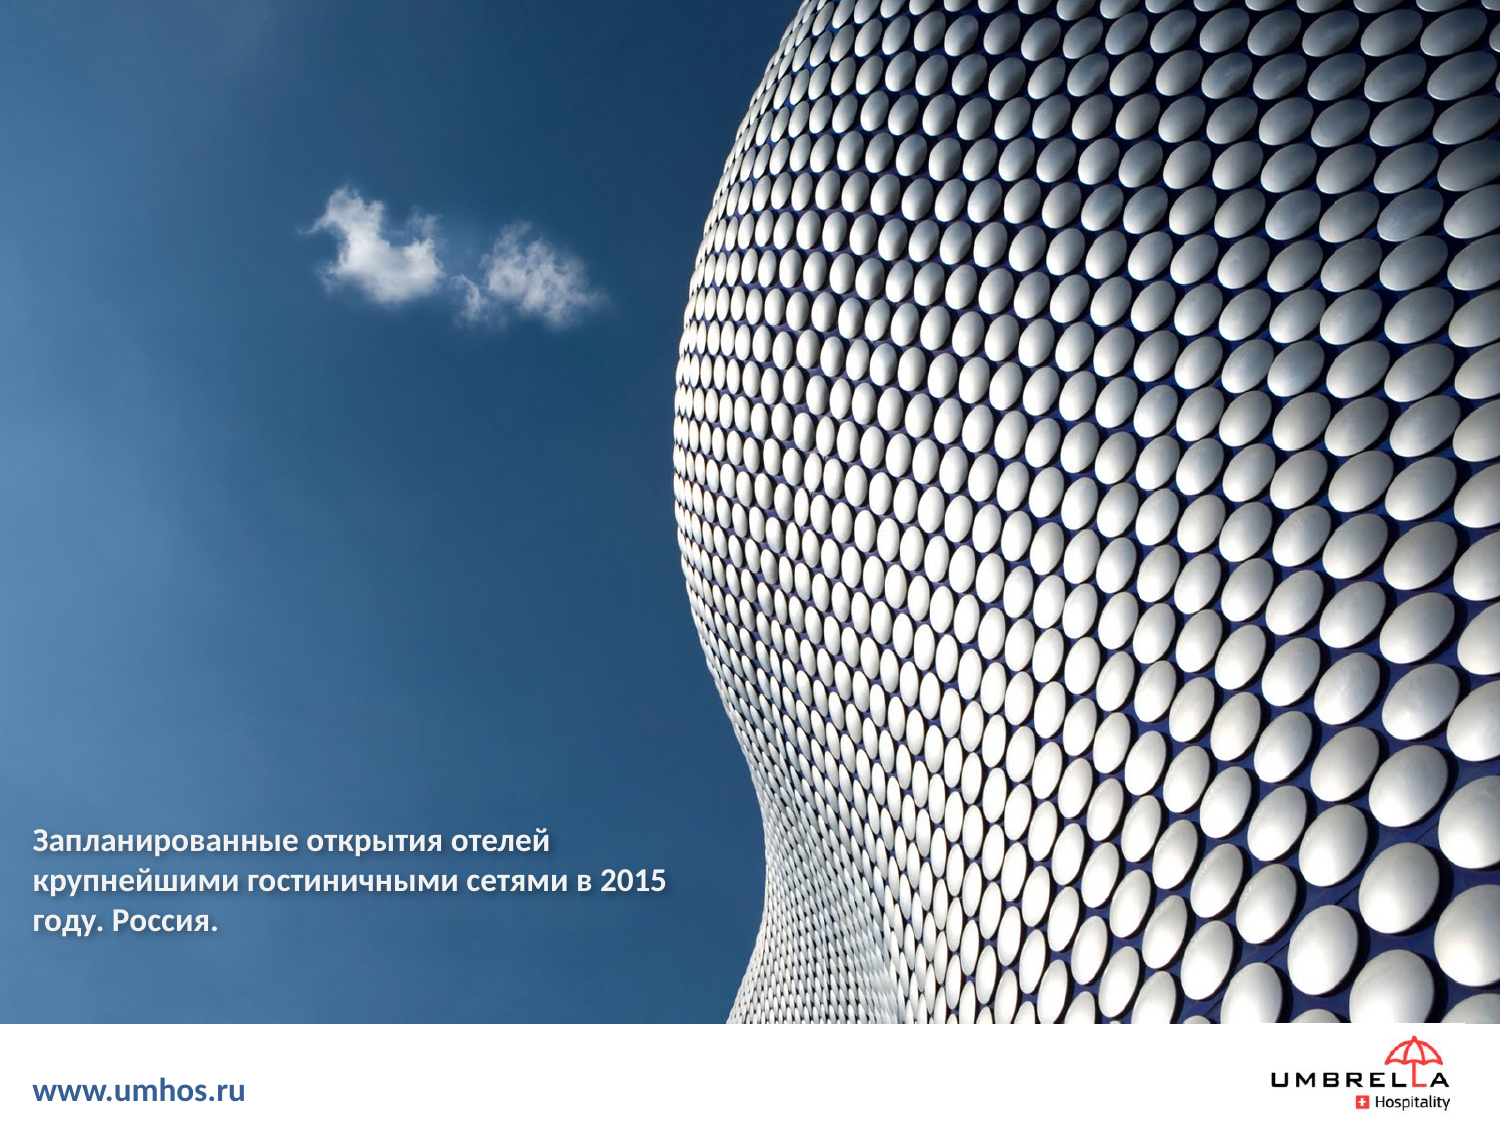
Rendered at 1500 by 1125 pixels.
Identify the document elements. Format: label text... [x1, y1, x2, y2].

picture [0, 0, 1500, 1125]
text_box www.umhos.ru [17, 1060, 343, 1116]
